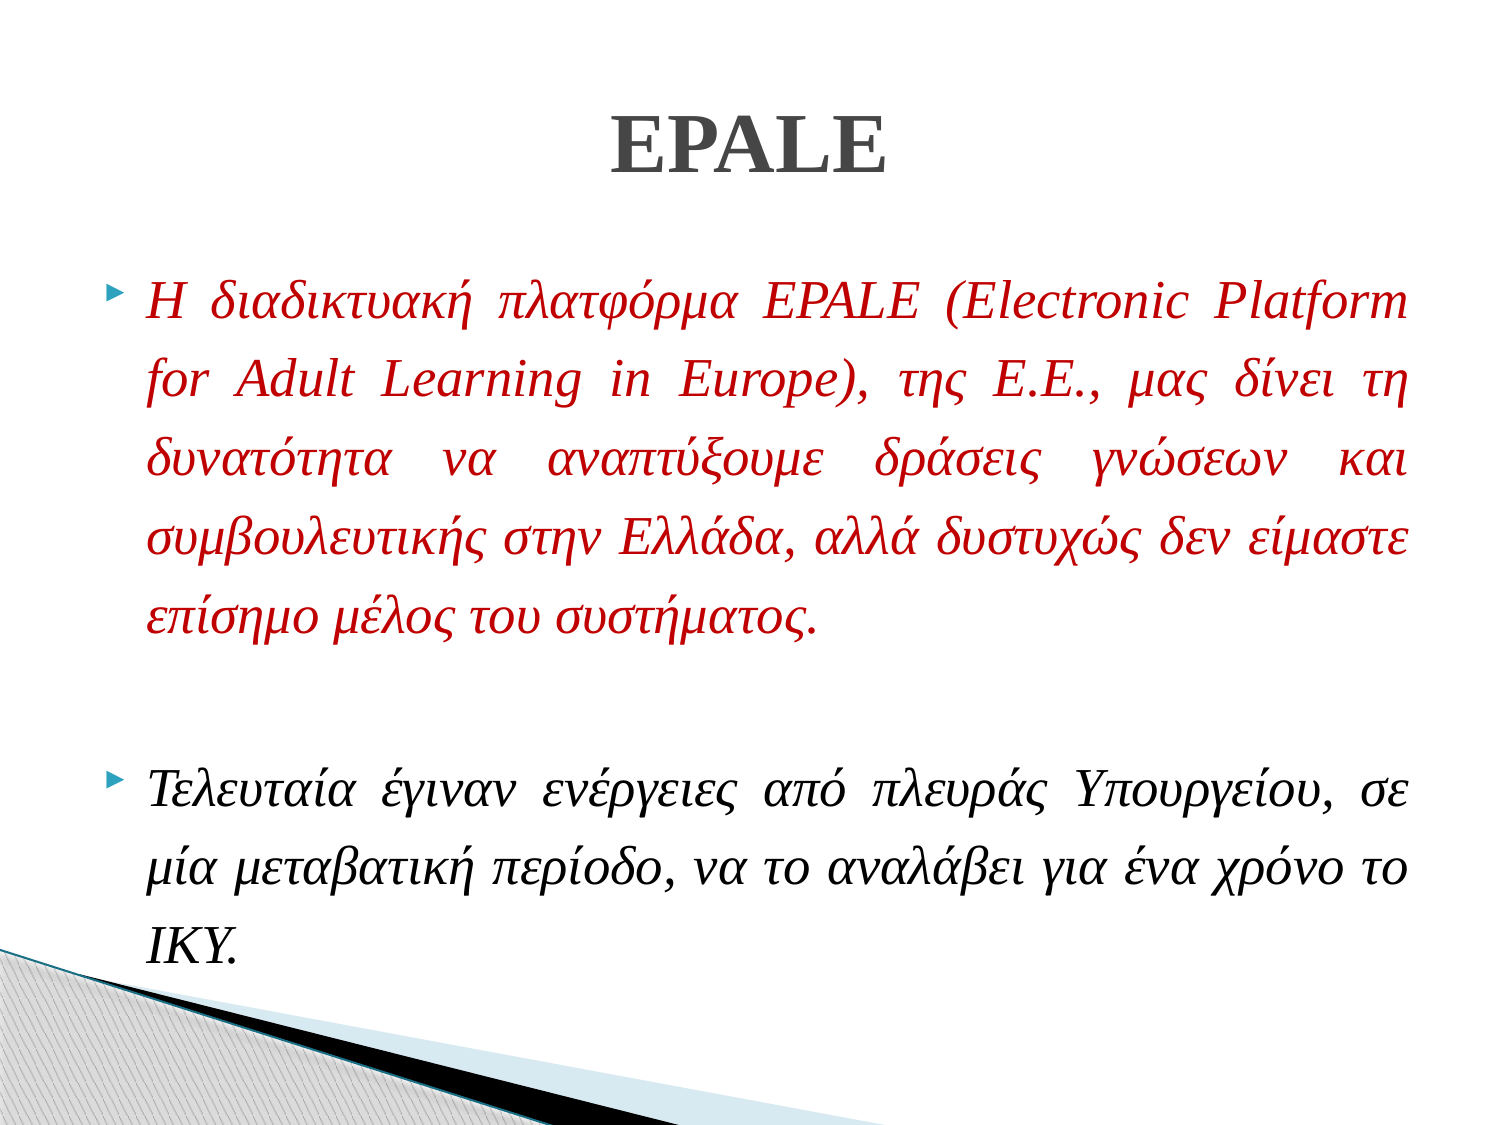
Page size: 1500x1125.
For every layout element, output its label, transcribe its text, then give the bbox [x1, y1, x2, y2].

list Η διαδικτυακή πλατφόρμα EPALE (Electronic Platform for Adult Learning in Europe), της Ε.Ε., μας δίνει τη δυνατότητα να αναπτύξουμε δράσεις γνώσεων και συμβουλευτικής στην Ελλάδα, αλλά δυστυχώς δεν είμαστε επίσημο μέλος του συστήματος. Τελευταία έγιναν ενέργειες από πλευράς Υπουργείου, σε μία μεταβατική περίοδο, να το αναλάβει για ένα χρόνο το ΙΚΥ. [75, 243, 1425, 986]
title EPALE [75, 45, 1425, 233]
